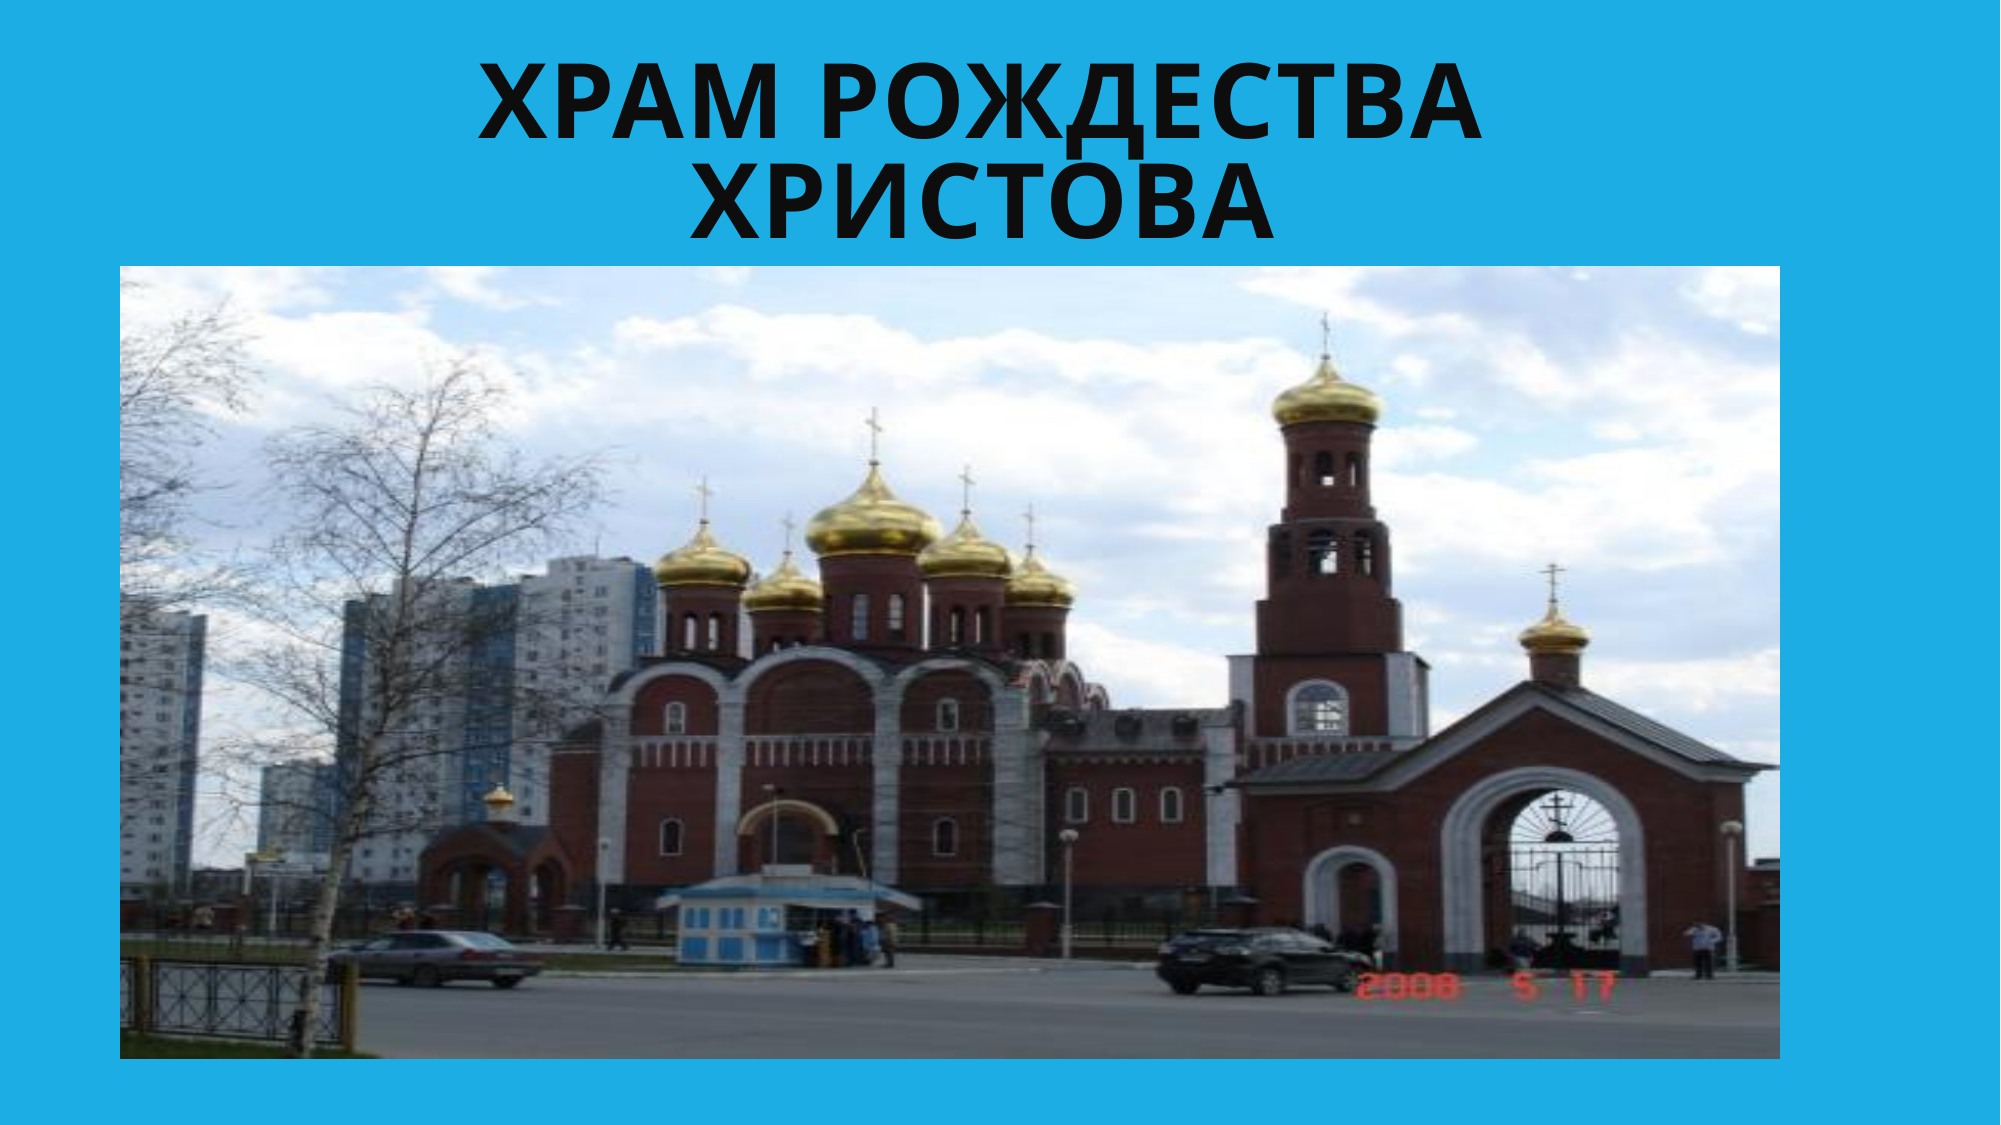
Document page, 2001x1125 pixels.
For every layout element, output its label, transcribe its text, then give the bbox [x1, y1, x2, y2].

picture [119, 266, 1780, 1059]
title Храм рождества Христова [185, 50, 1780, 262]
